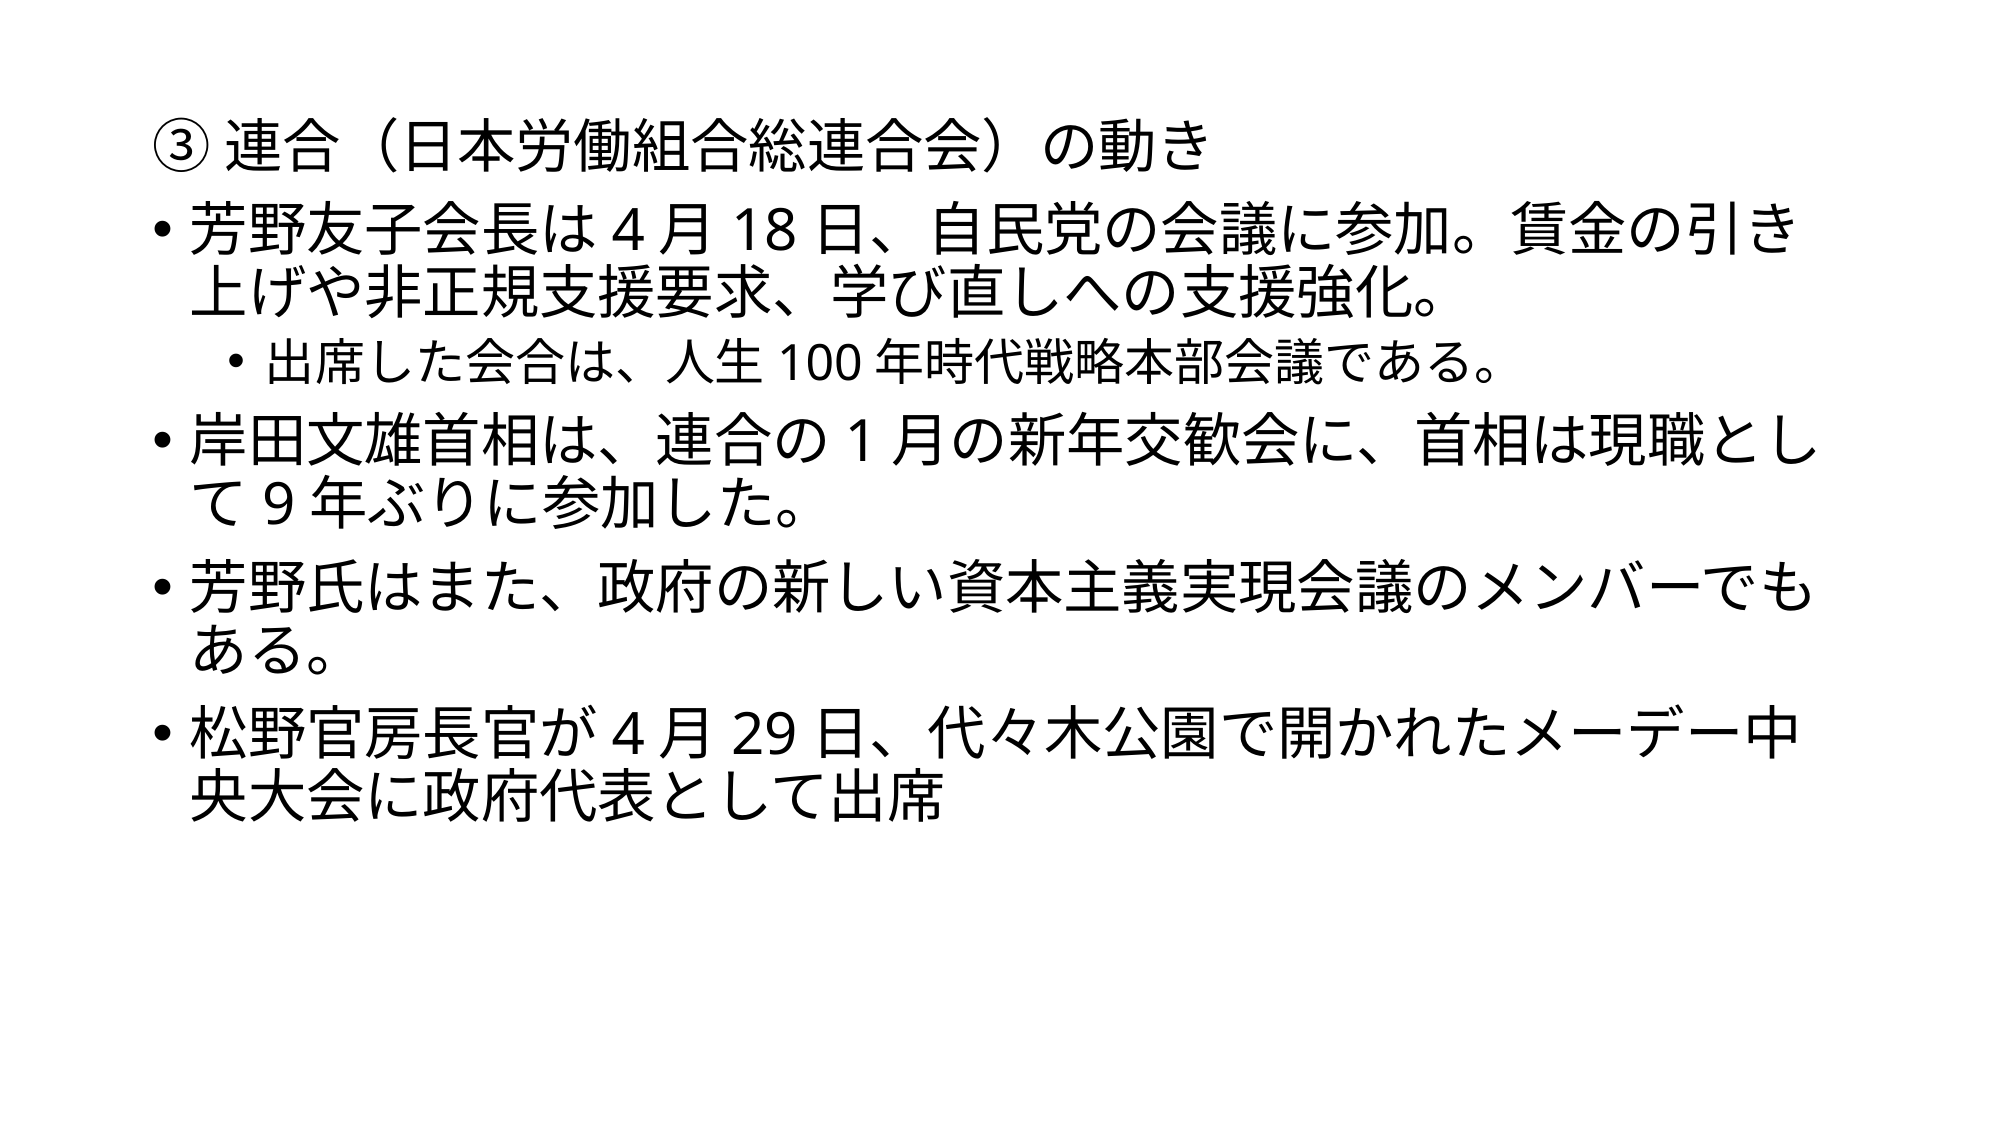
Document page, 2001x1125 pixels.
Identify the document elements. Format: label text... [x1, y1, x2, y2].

list ③連合（日本労働組合総連合会）の動き 芳野友子会長は4月18日、自民党の会議に参加。賃金の引き上げや非正規支援要求、学び直しへの支援強化。 出席した会合は、人生100年時代戦略本部会議である。 岸田文雄首相は、連合の1月の新年交歓会に、首相は現職として9年ぶりに参加した。 芳野氏はまた、政府の新しい資本主義実現会議のメンバーでもある。 松野官房長官が4月29日、代々木公園で開かれたメーデー中央大会に政府代表として出席 [137, 109, 1863, 1014]
